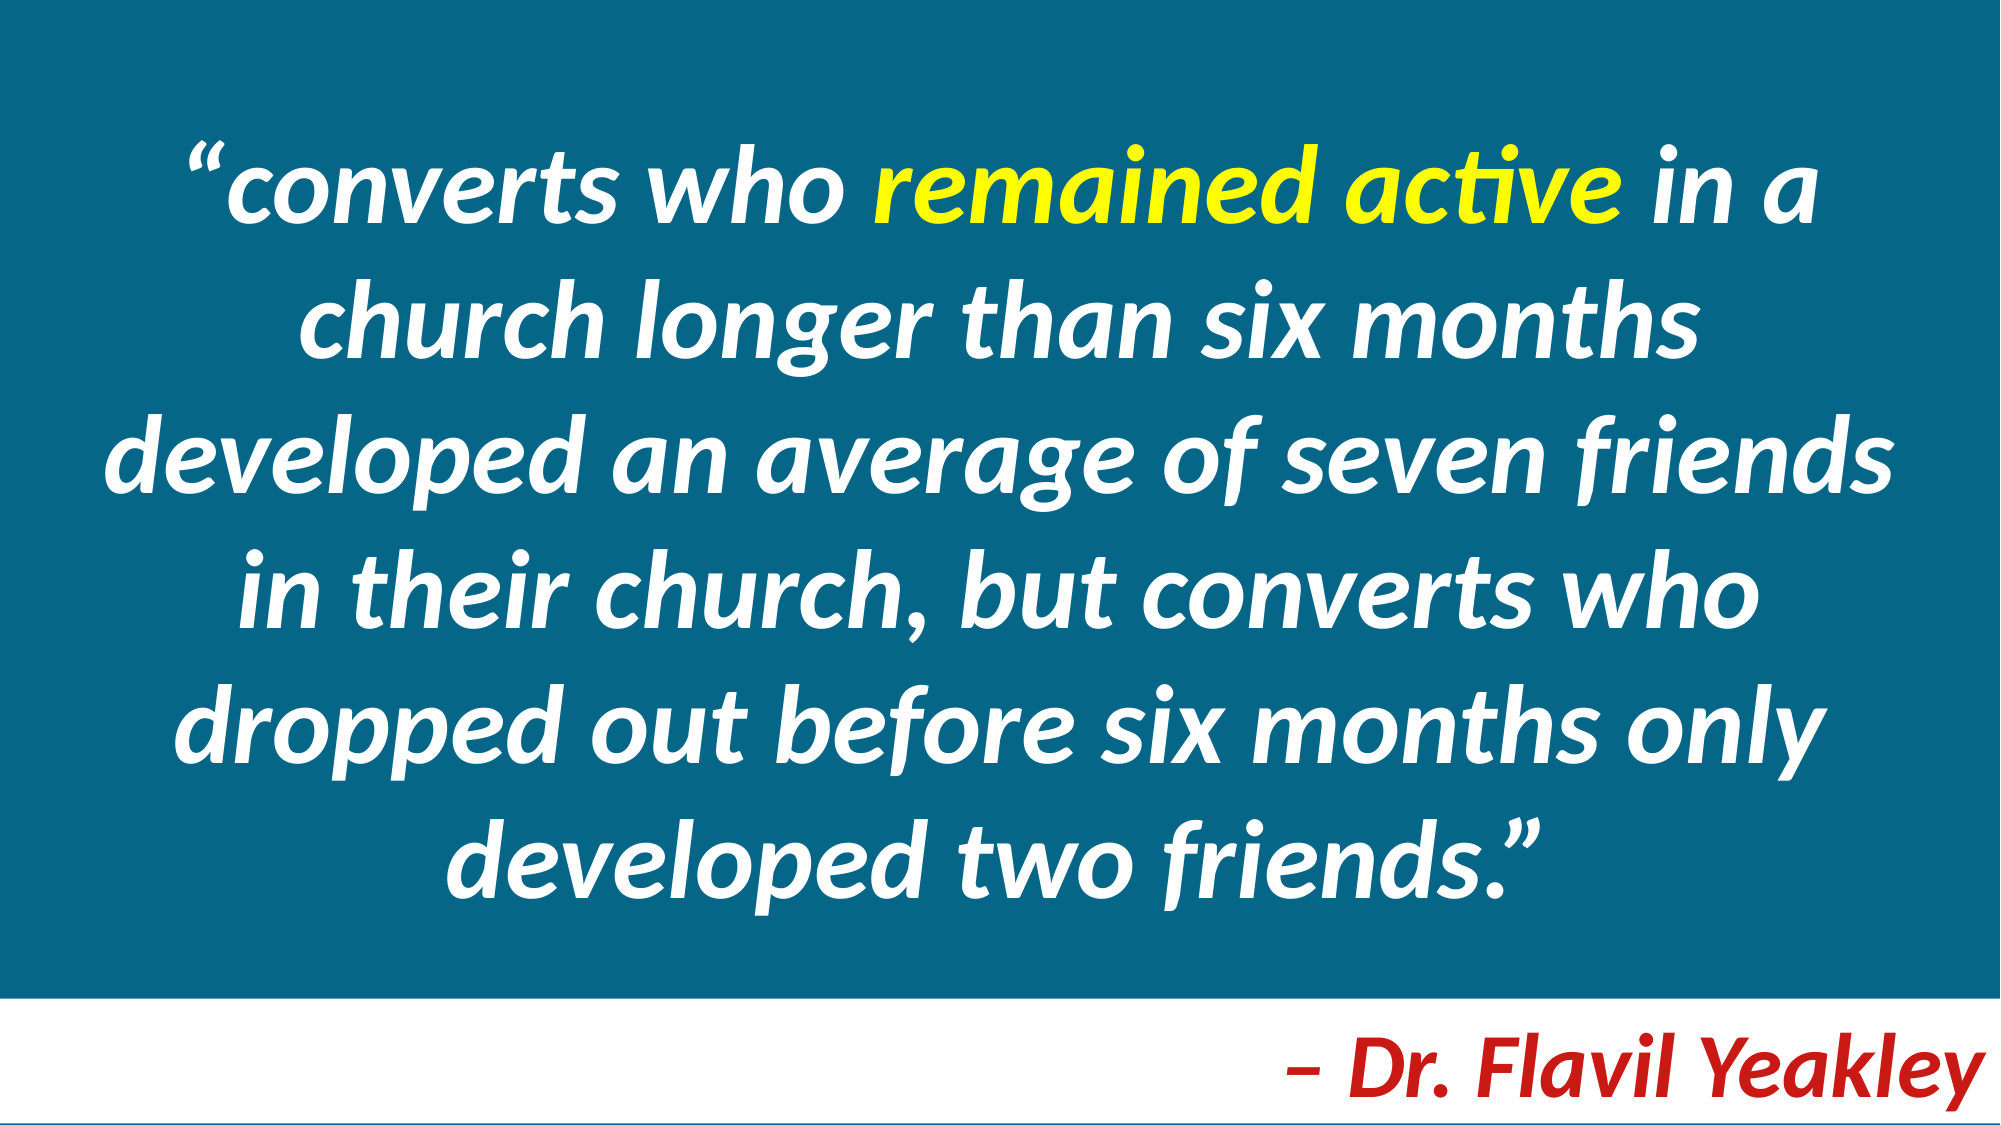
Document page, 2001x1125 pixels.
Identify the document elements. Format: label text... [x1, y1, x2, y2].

text_box – Dr. Flavil Yeakley [0, 998, 2000, 1124]
text_box “converts who remained active in a church longer than six months developed an average of seven friends in their church, but converts who dropped out before six months only developed two friends.” [85, 103, 1914, 929]
